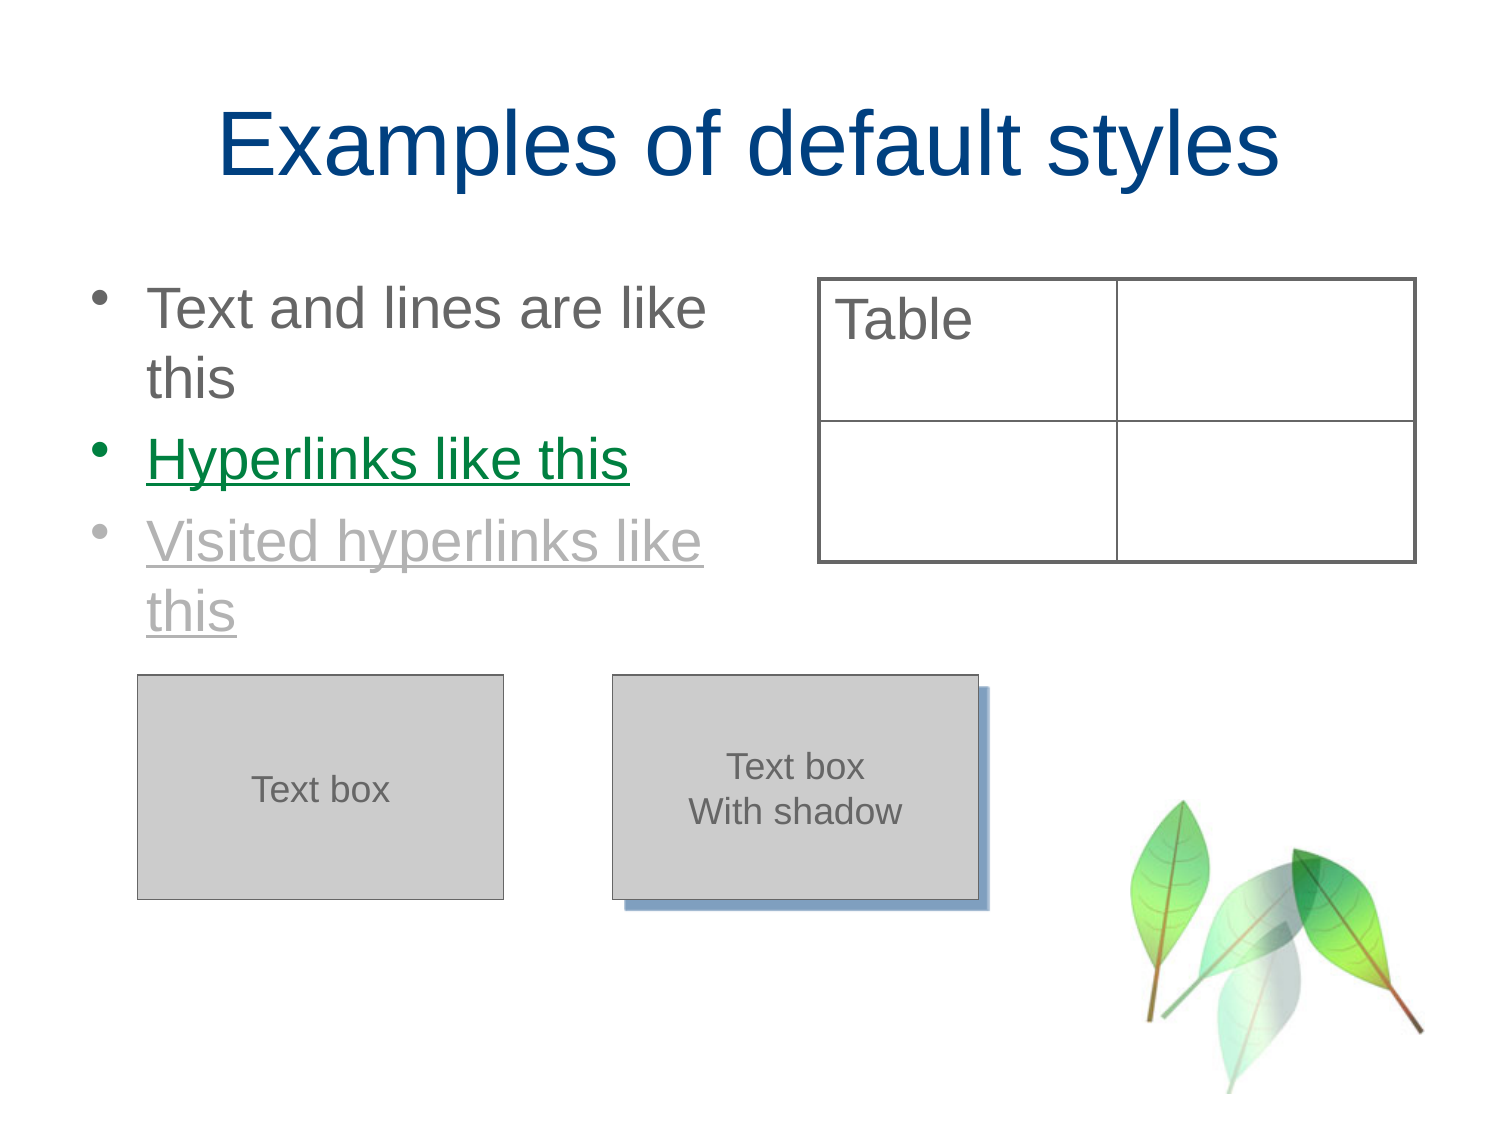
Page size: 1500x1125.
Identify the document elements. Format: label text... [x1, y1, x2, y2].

list Text and lines are like this Hyperlinks like this Visited hyperlinks like this [75, 262, 738, 870]
table_header Table [821, 281, 1116, 420]
picture [1130, 799, 1425, 1094]
text_box Text box With shadow [612, 675, 979, 900]
text_box Text box [137, 675, 504, 900]
table_cell [821, 422, 1116, 560]
table_cell [1118, 422, 1413, 560]
title Examples of default styles [75, 45, 1425, 233]
table_header [1118, 281, 1413, 420]
